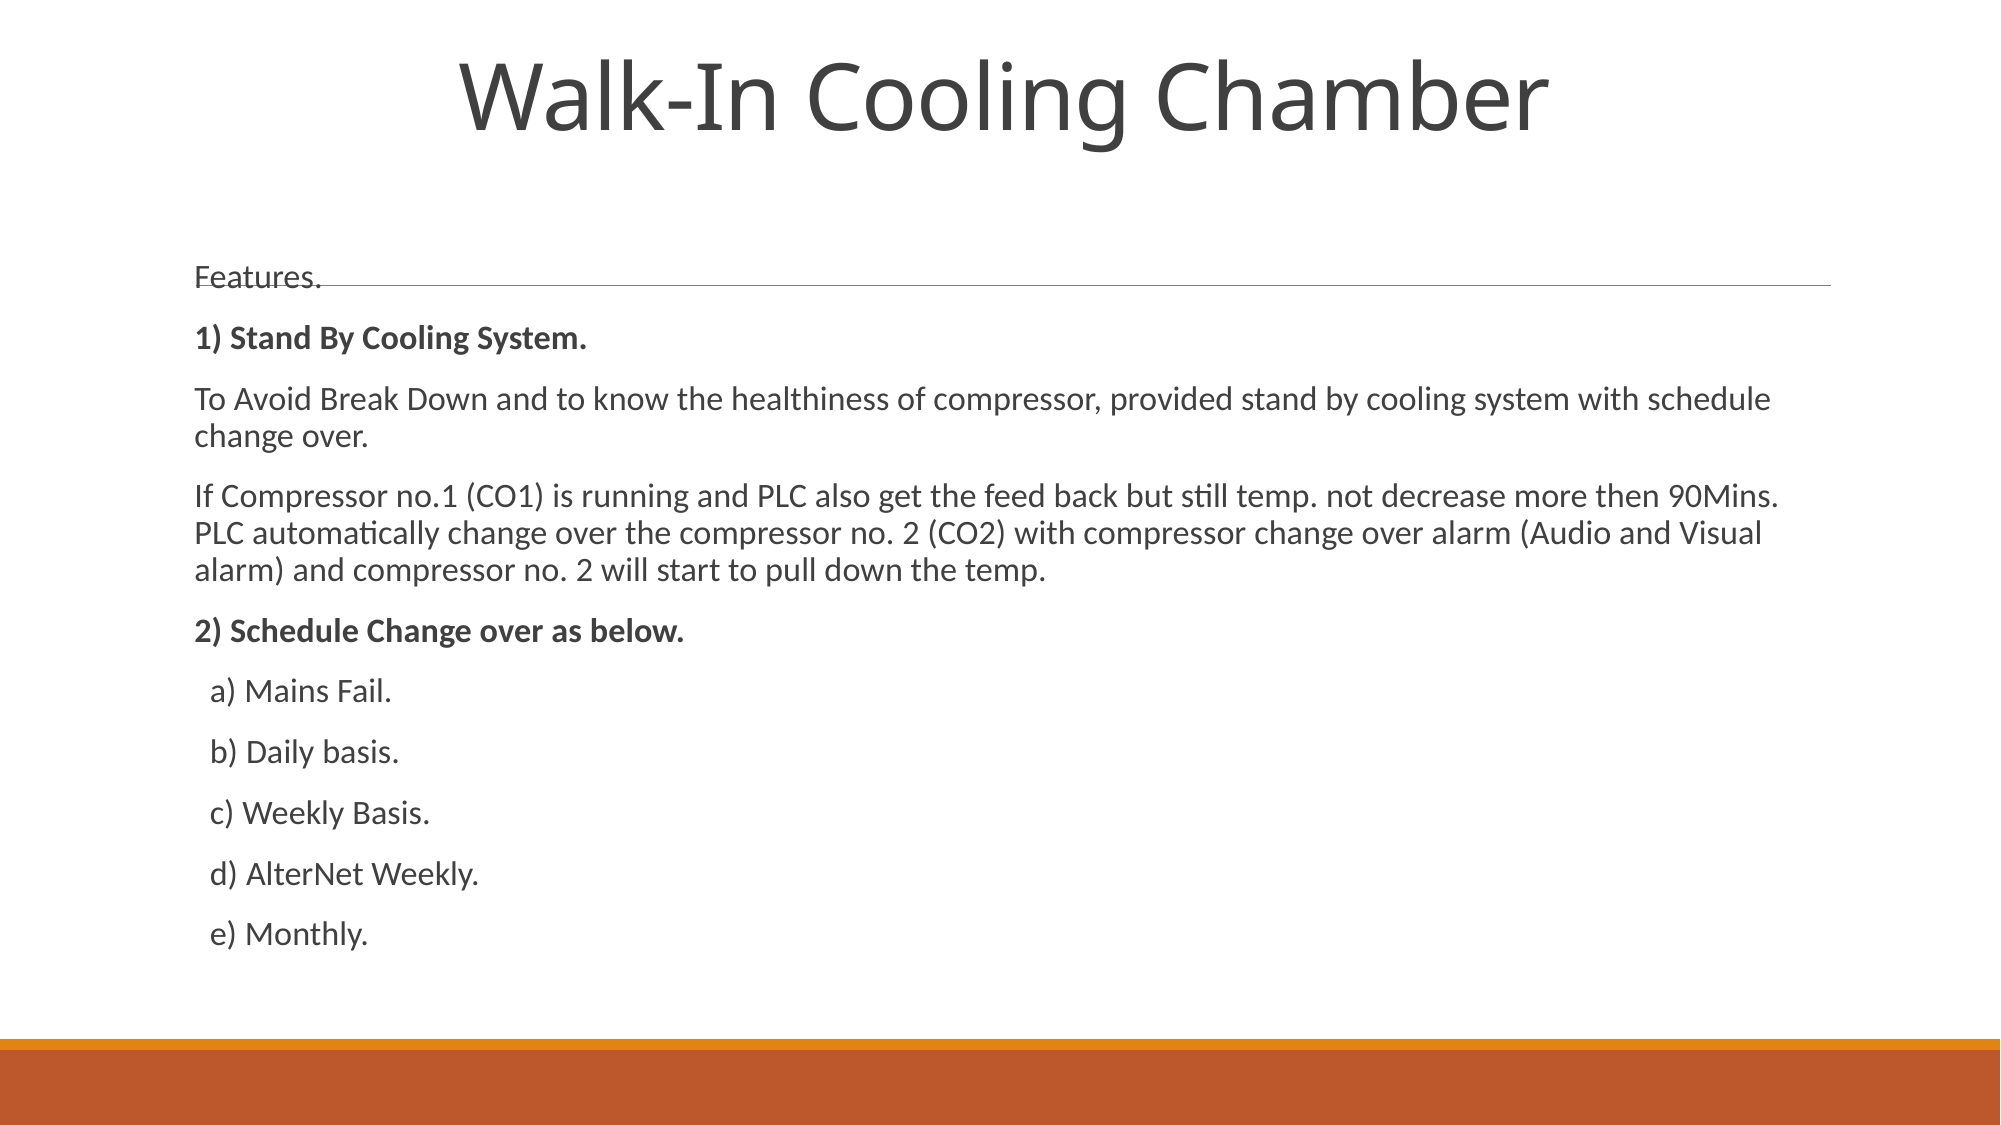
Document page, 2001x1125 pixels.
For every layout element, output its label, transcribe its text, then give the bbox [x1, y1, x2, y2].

list Features. 1) Stand By Cooling System. To Avoid Break Down and to know the healthiness of compressor, provided stand by cooling system with schedule change over. If Compressor no.1 (CO1) is running and PLC also get the feed back but still temp. not decrease more then 90Mins. PLC automatically change over the compressor no. 2 (CO2) with compressor change over alarm (Audio and Visual alarm) and compressor no. 2 will start to pull down the temp. 2) Schedule Change over as below. a) Mains Fail. b) Daily basis. c) Weekly Basis. d) AlterNet Weekly. e) Monthly. [180, 251, 1830, 963]
title Walk-In Cooling Chamber [180, 47, 1830, 158]
